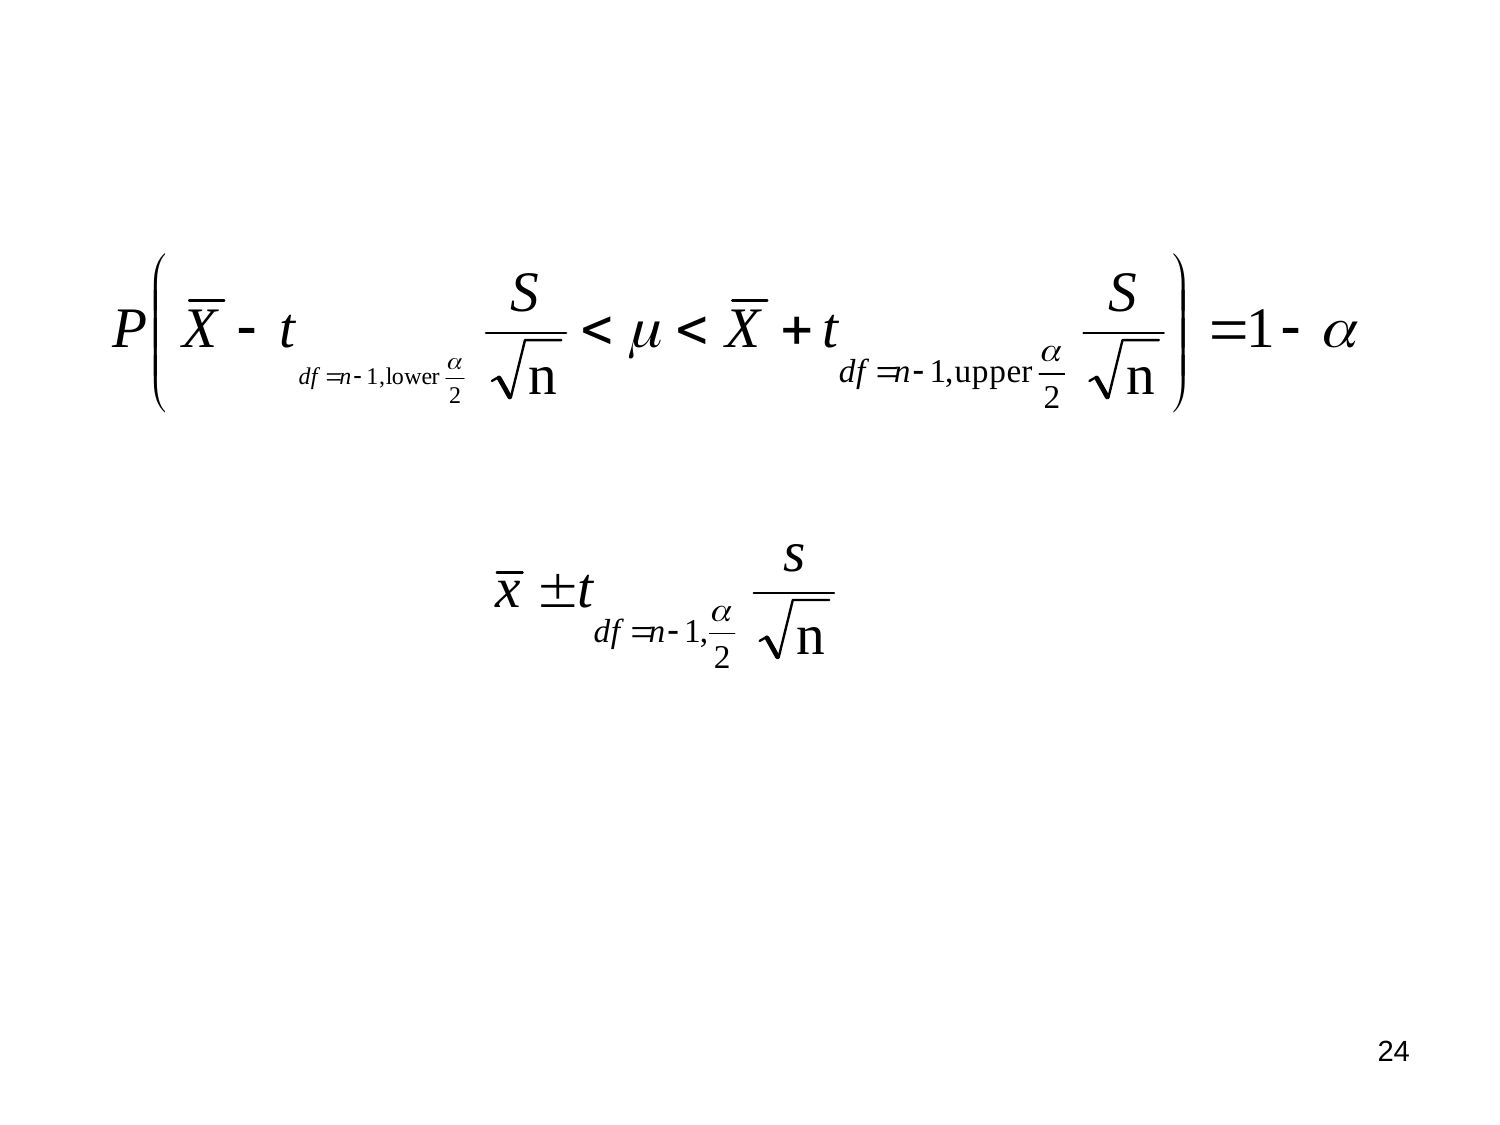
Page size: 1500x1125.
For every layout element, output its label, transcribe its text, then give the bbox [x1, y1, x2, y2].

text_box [102, 240, 1373, 767]
slide_number 24 [1074, 1024, 1426, 1103]
